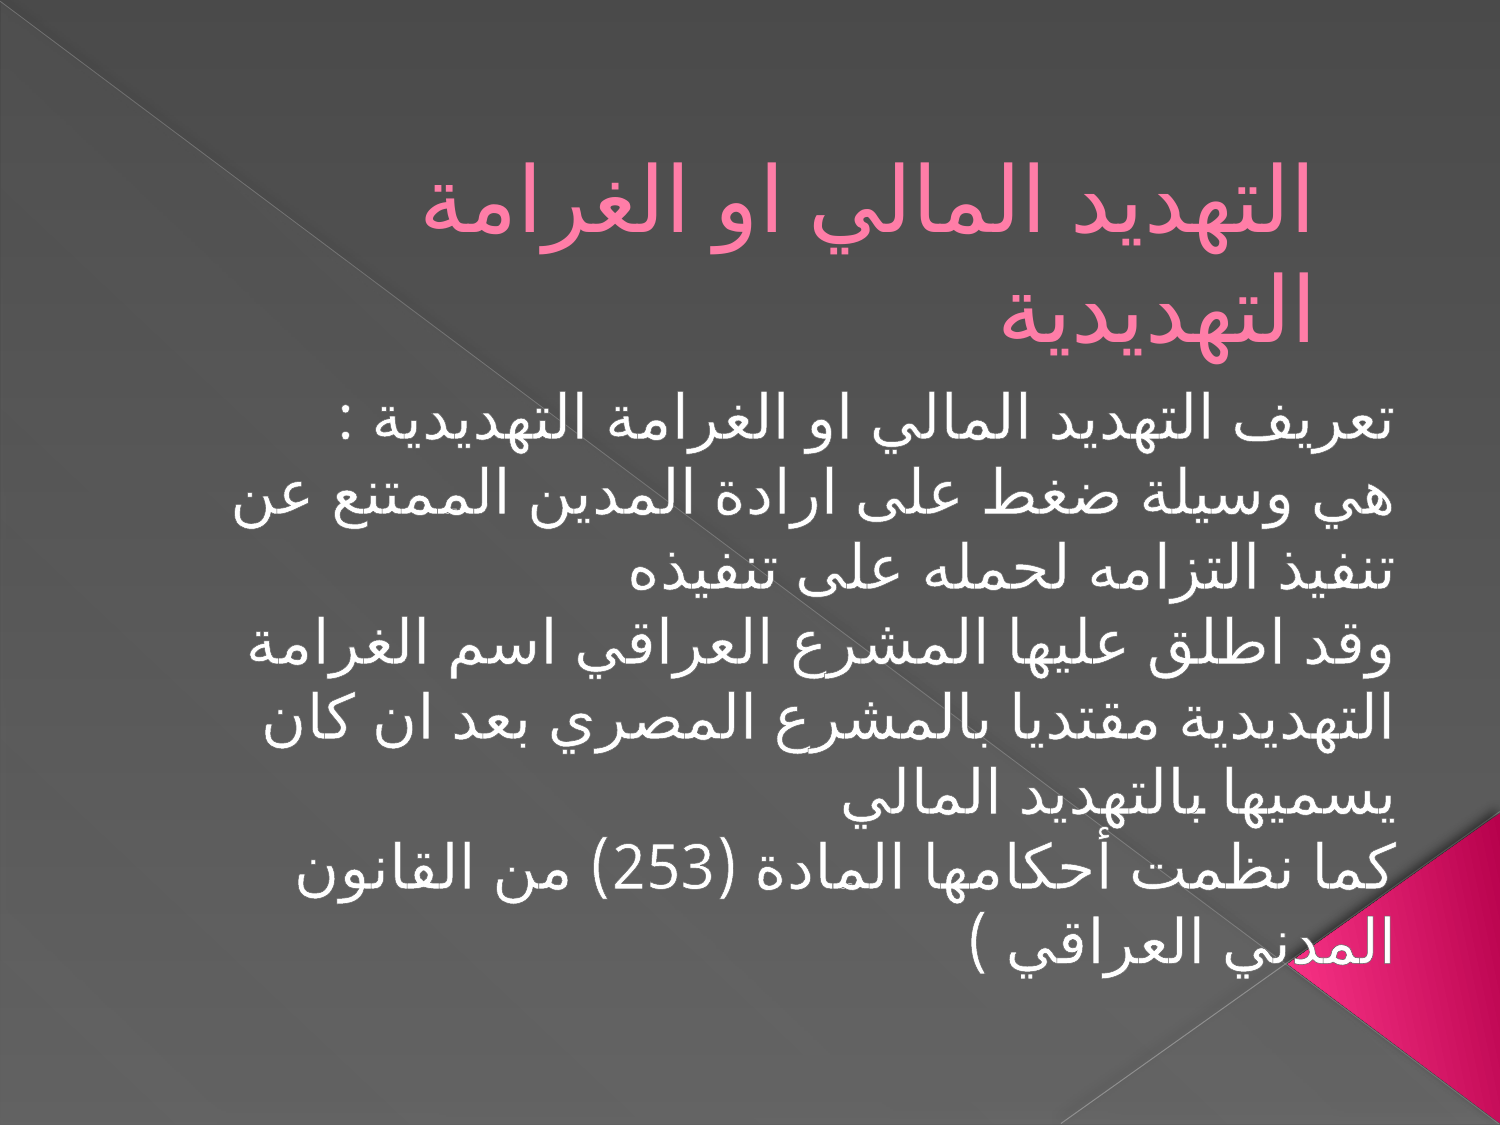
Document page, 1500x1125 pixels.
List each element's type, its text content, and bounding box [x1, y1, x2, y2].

title التهديد المالي او الغرامة التهديدية [88, 127, 1412, 369]
subtitle تعريف التهديد المالي او الغرامة التهديدية : هي وسيلة ضغط على ارادة المدين الممتنع عن تنفيذ التزامه لحمله على تنفيذه وقد اطلق عليها المشرع العراقي اسم الغرامة التهديدية مقتديا بالمشرع المصري بعد ان كان يسميها بالتهديد المالي كما نظمت أحكامها المادة (253) من القانون المدني العراقي ) [88, 369, 1412, 1094]
